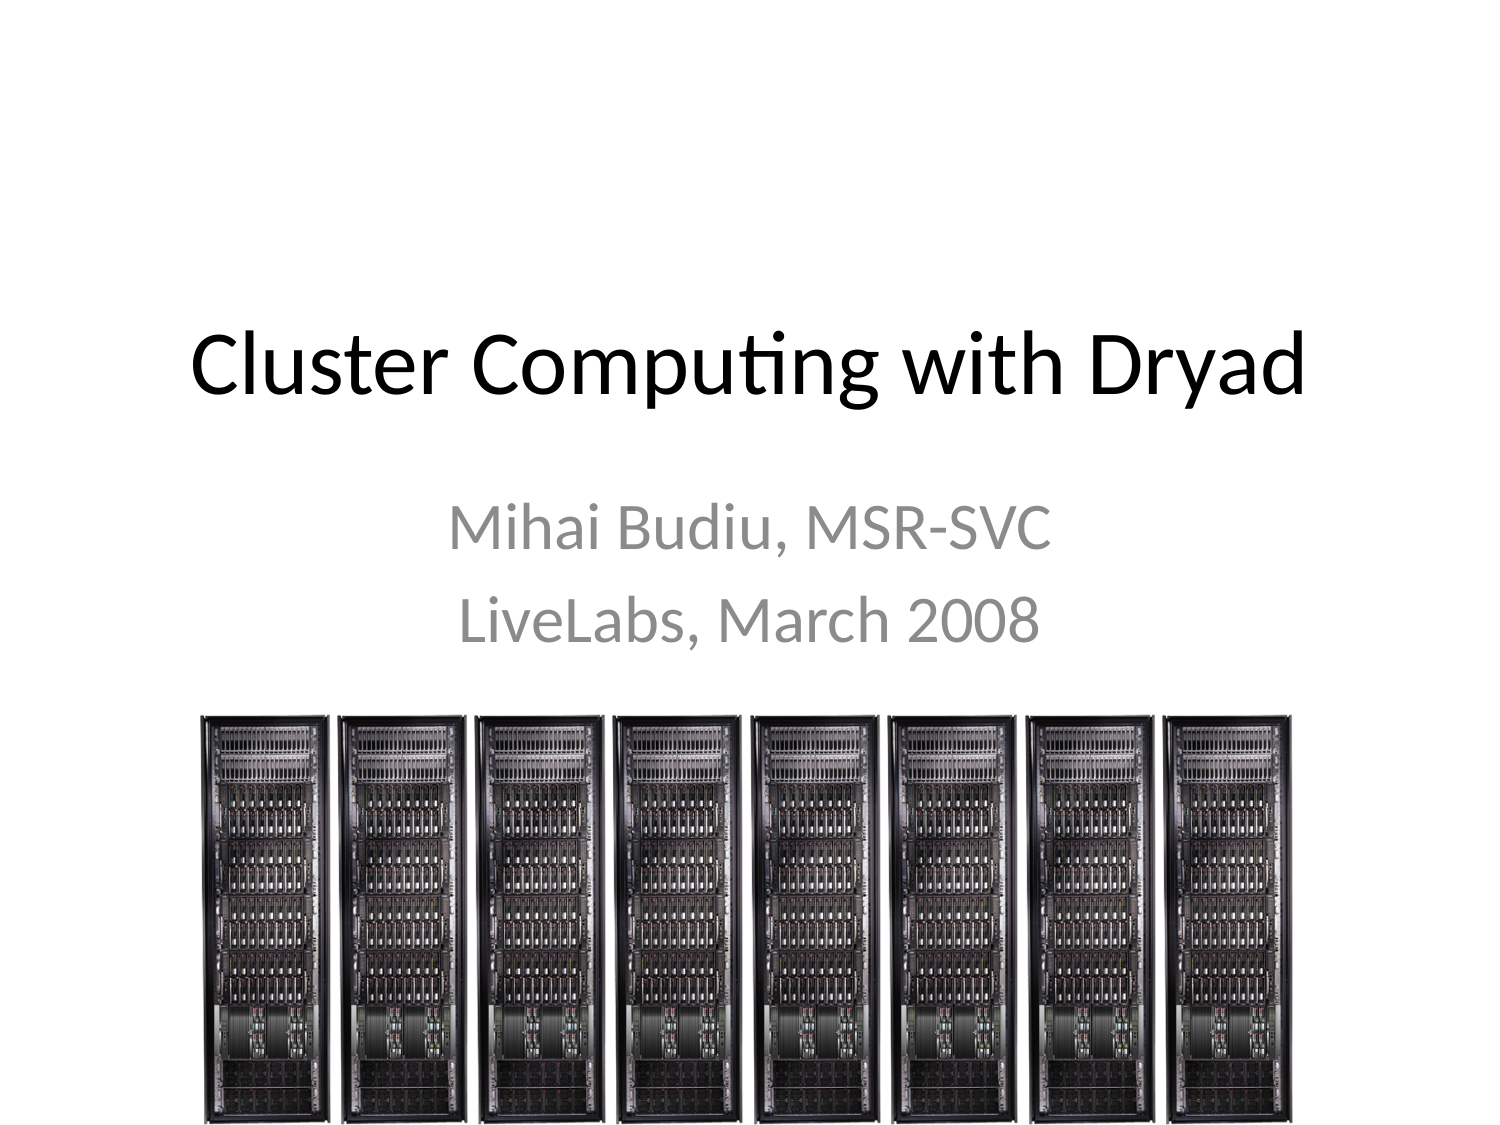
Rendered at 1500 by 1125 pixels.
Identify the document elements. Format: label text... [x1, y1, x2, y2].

picture [749, 712, 882, 1125]
picture [612, 712, 744, 1125]
picture [199, 712, 332, 1125]
title Cluster Computing with Dryad [112, 237, 1388, 479]
picture [474, 712, 607, 1125]
picture [1024, 712, 1157, 1125]
picture [337, 712, 469, 1125]
picture [1162, 712, 1294, 1125]
picture [887, 712, 1019, 1125]
subtitle Mihai Budiu, MSR-SVC LiveLabs, March 2008 [225, 474, 1275, 713]
